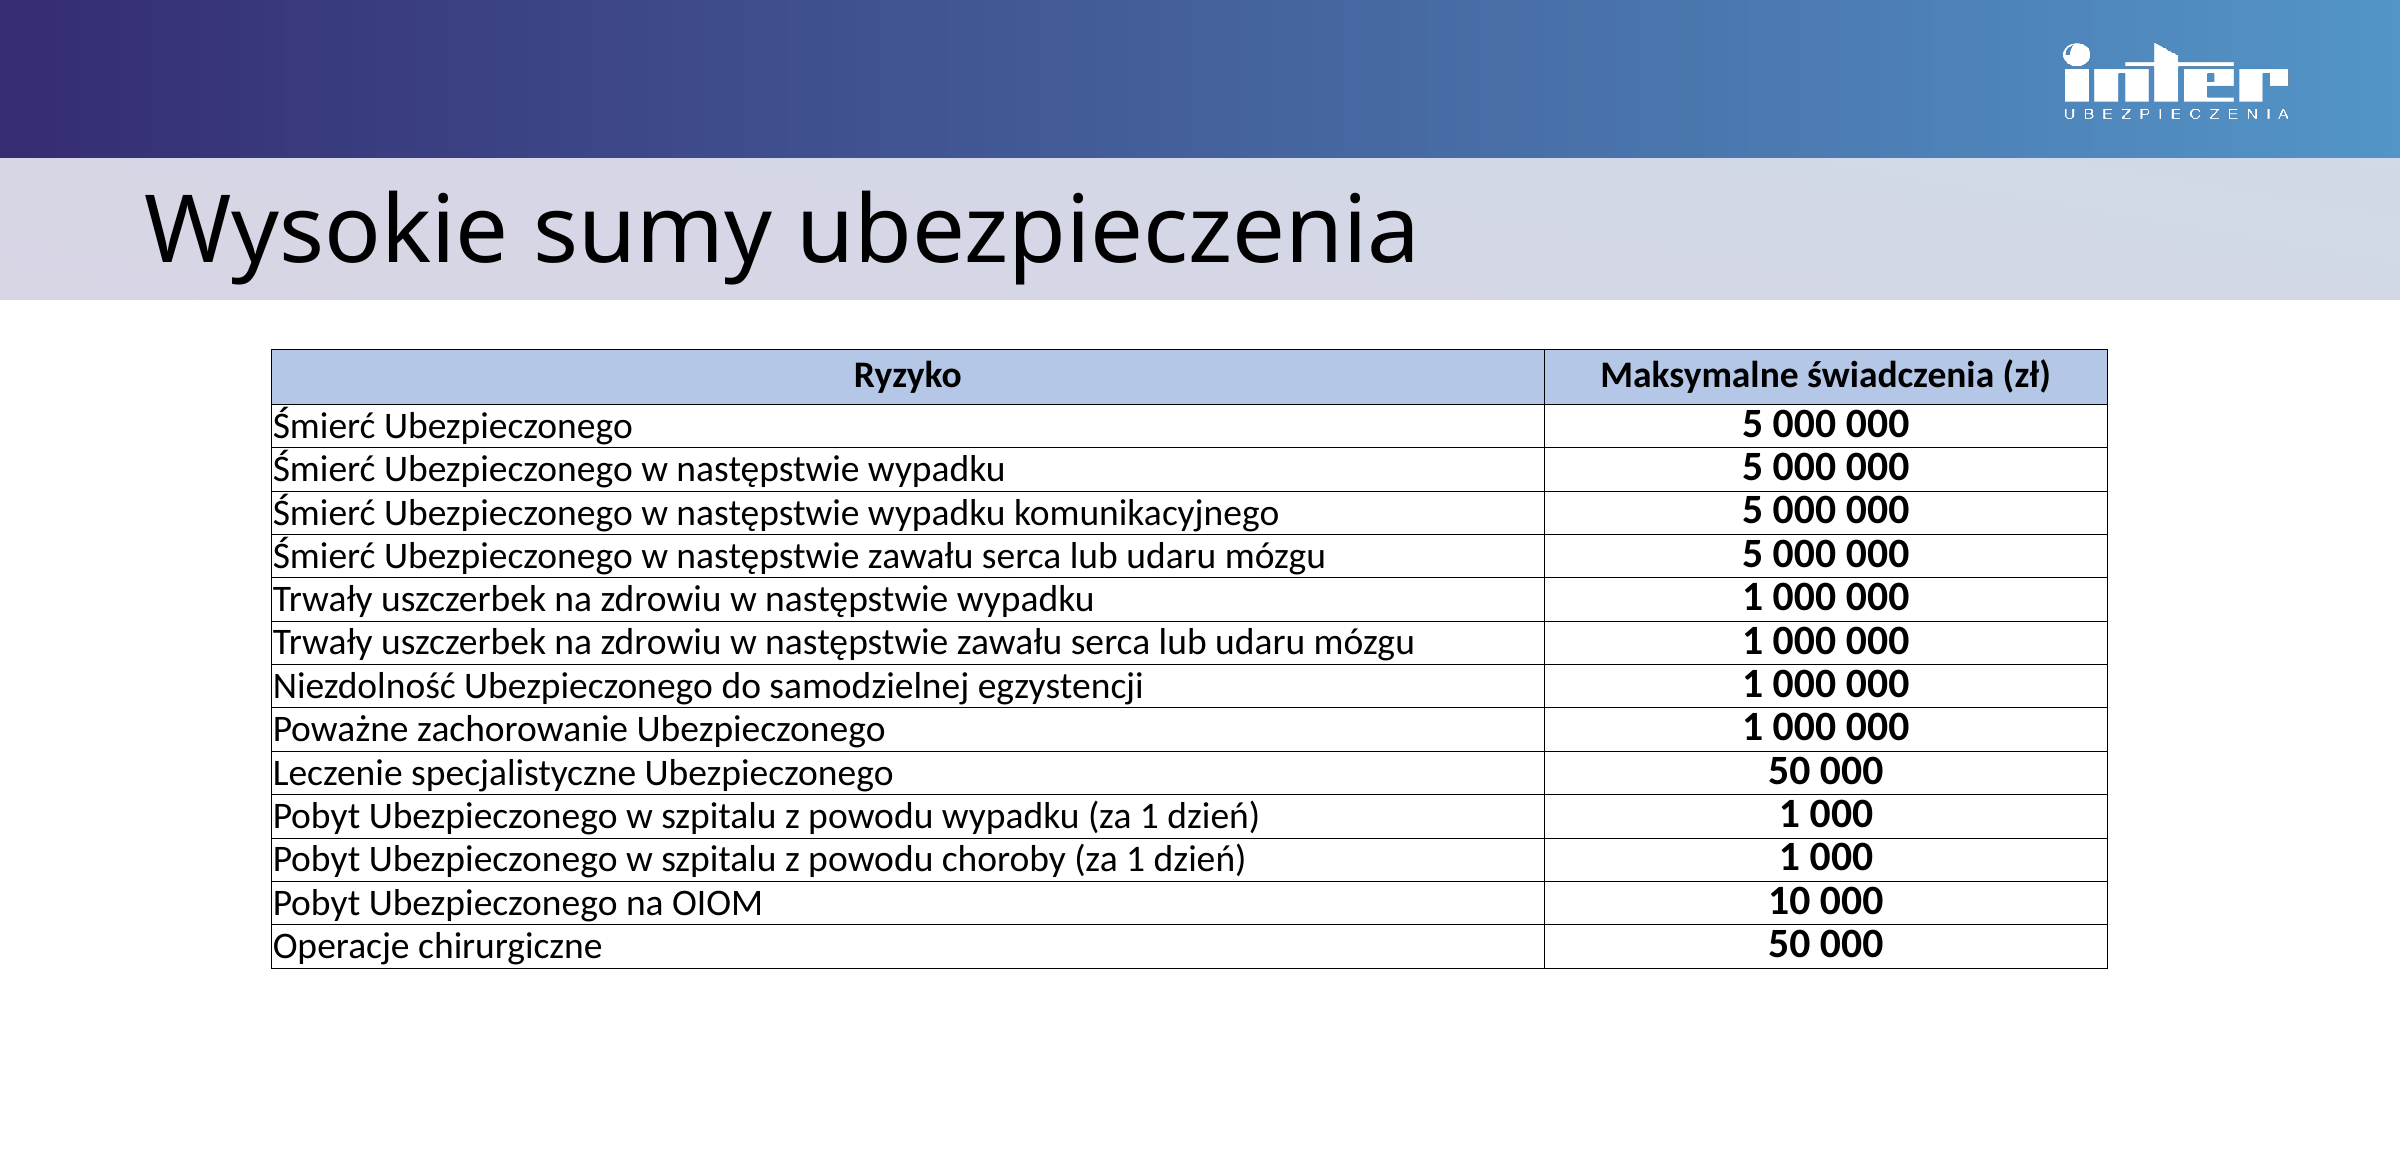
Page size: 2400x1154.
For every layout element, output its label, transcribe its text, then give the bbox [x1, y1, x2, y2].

table_header Ryzyko [272, 350, 1544, 404]
table_cell Pobyt Ubezpieczonego na OIOM [272, 882, 1544, 924]
table_cell 5 000 000 [1545, 492, 2107, 534]
table_cell Niezdolność Ubezpieczonego do samodzielnej egzystencji [272, 665, 1544, 707]
table_cell Śmierć Ubezpieczonego w następstwie wypadku [272, 448, 1544, 491]
table_cell 5 000 000 [1545, 535, 2107, 577]
table_cell Śmierć Ubezpieczonego w następstwie wypadku komunikacyjnego [272, 492, 1544, 534]
table_cell 1 000 [1545, 795, 2107, 838]
table_cell Pobyt Ubezpieczonego w szpitalu z powodu wypadku (za 1 dzień) [272, 795, 1544, 838]
table_cell Pobyt Ubezpieczonego w szpitalu z powodu choroby (za 1 dzień) [272, 839, 1544, 881]
table_header Maksymalne świadczenia (zł) [1545, 350, 2107, 404]
table_cell 50 000 [1545, 752, 2107, 794]
table_cell Trwały uszczerbek na zdrowiu w następstwie wypadku [272, 578, 1544, 621]
table_cell 10 000 [1545, 882, 2107, 924]
table_cell 1 000 000 [1545, 578, 2107, 621]
table_cell Śmierć Ubezpieczonego [272, 405, 1544, 447]
table_cell 1 000 000 [1545, 622, 2107, 664]
table_cell Poważne zachorowanie Ubezpieczonego [272, 708, 1544, 751]
table_cell 50 000 [1545, 925, 2107, 968]
picture [2053, 34, 2298, 127]
table_cell 5 000 000 [1545, 405, 2107, 447]
table_cell Trwały uszczerbek na zdrowiu w następstwie zawału serca lub udaru mózgu [272, 622, 1544, 664]
table_cell 1 000 [1545, 839, 2107, 881]
text_box Wysokie sumy ubezpieczenia [129, 87, 2250, 378]
table_cell Operacje chirurgiczne [272, 925, 1544, 968]
table_cell 1 000 000 [1545, 665, 2107, 707]
table_cell Leczenie specjalistyczne Ubezpieczonego [272, 752, 1544, 794]
table_cell 1 000 000 [1545, 708, 2107, 751]
table_cell Śmierć Ubezpieczonego w następstwie zawału serca lub udaru mózgu [272, 535, 1544, 577]
table_cell 5 000 000 [1545, 448, 2107, 491]
